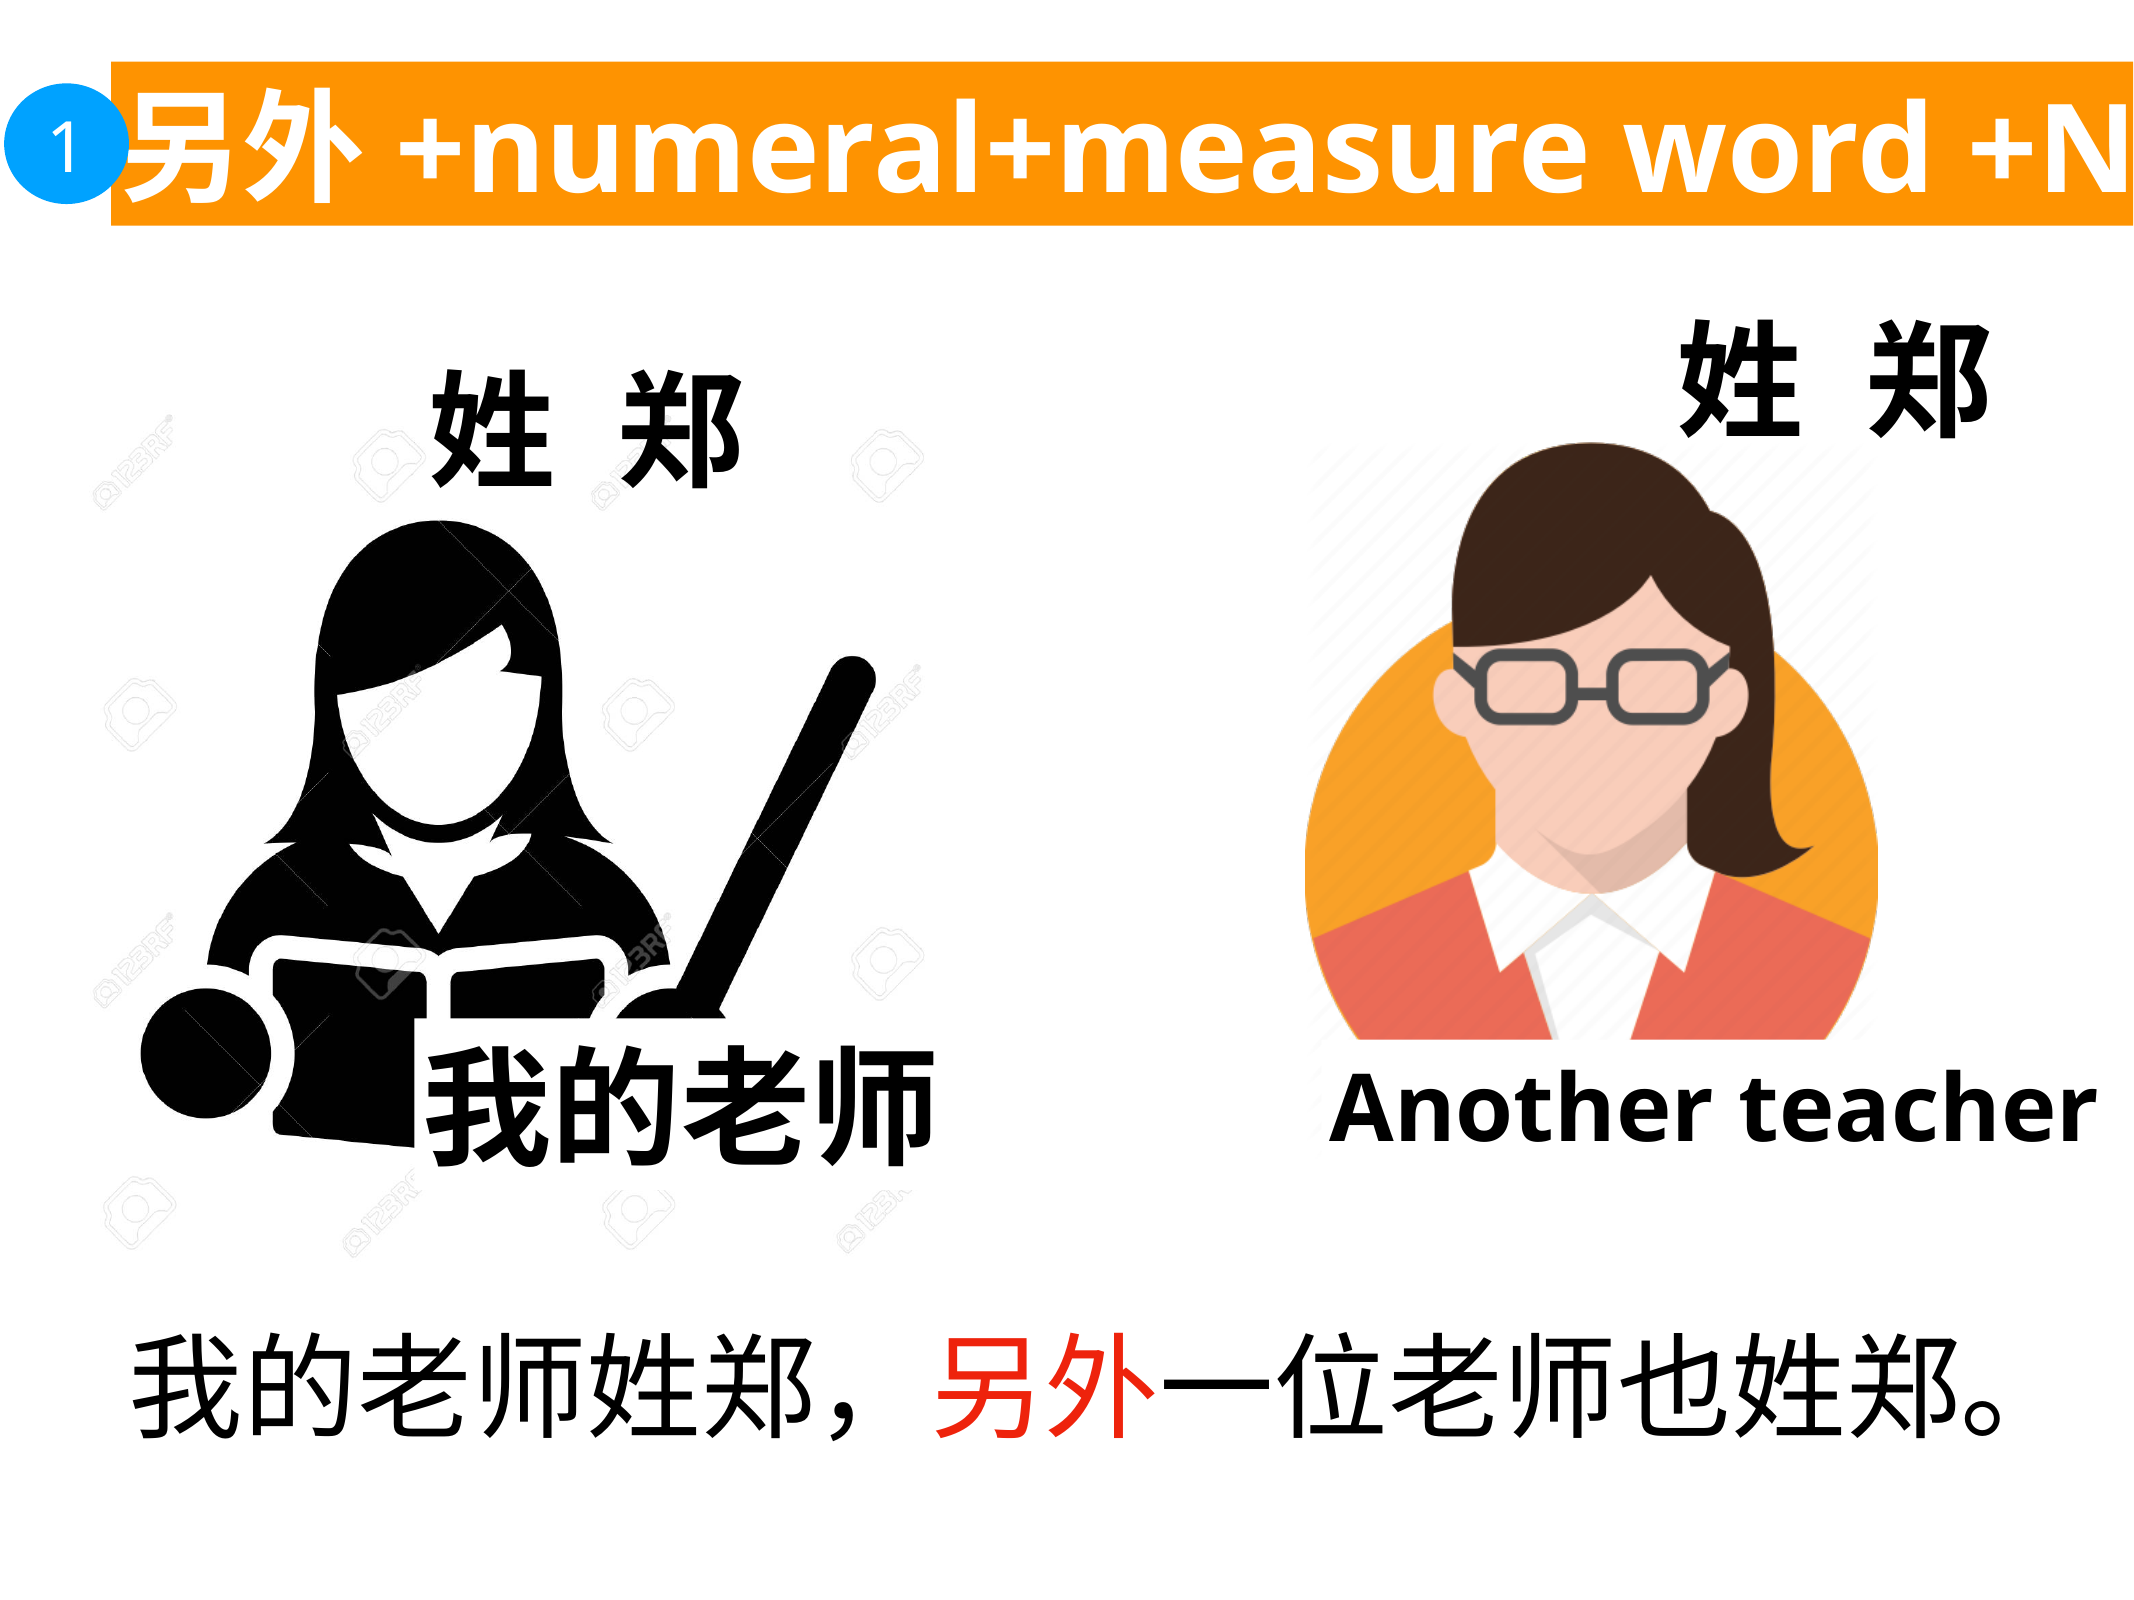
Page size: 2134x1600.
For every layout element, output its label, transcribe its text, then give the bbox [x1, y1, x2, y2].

text_box 我的老师姓郑，另外一位老师也姓郑。 [120, 1306, 2084, 1461]
text_box Another teacher [1321, 1039, 2108, 1169]
picture [1304, 441, 1878, 1159]
text_box 姓 [419, 342, 564, 393]
text_box 另外+numeral+measure word +N [111, 61, 2134, 226]
text_box 郑 [609, 342, 754, 393]
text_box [1666, 278, 2003, 476]
text_box 1 [4, 83, 129, 205]
picture [67, 393, 949, 1275]
